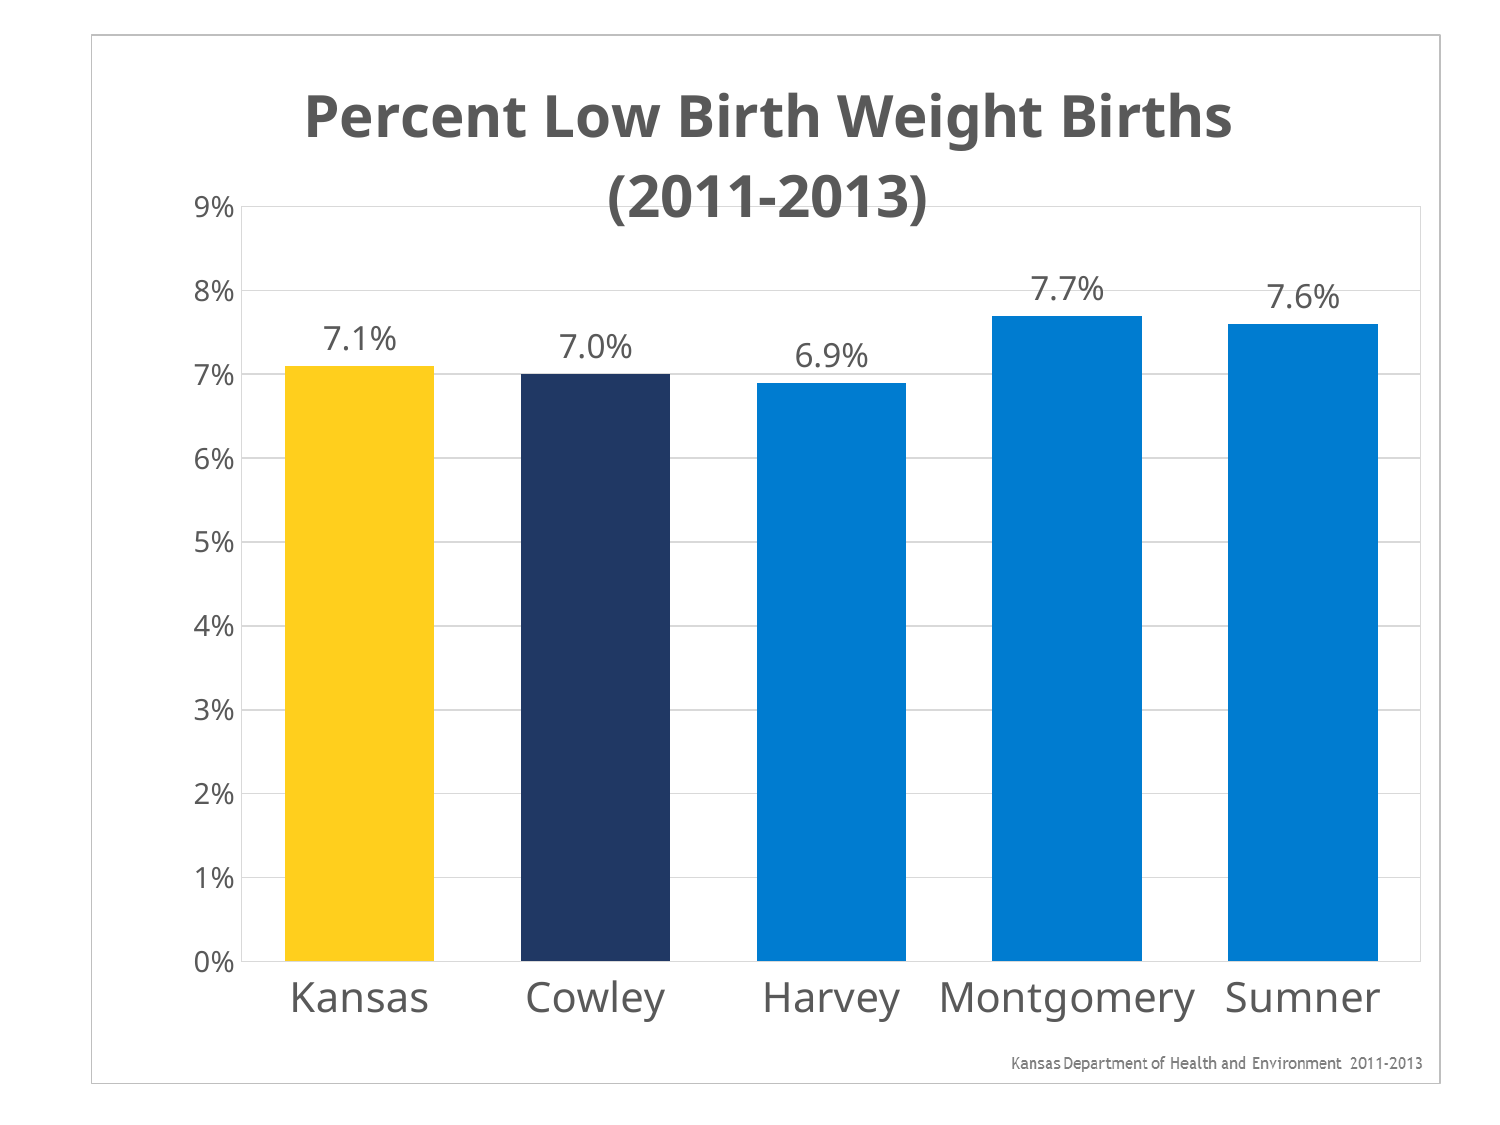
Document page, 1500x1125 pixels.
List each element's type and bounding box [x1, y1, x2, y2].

chart [90, 34, 1441, 1085]
